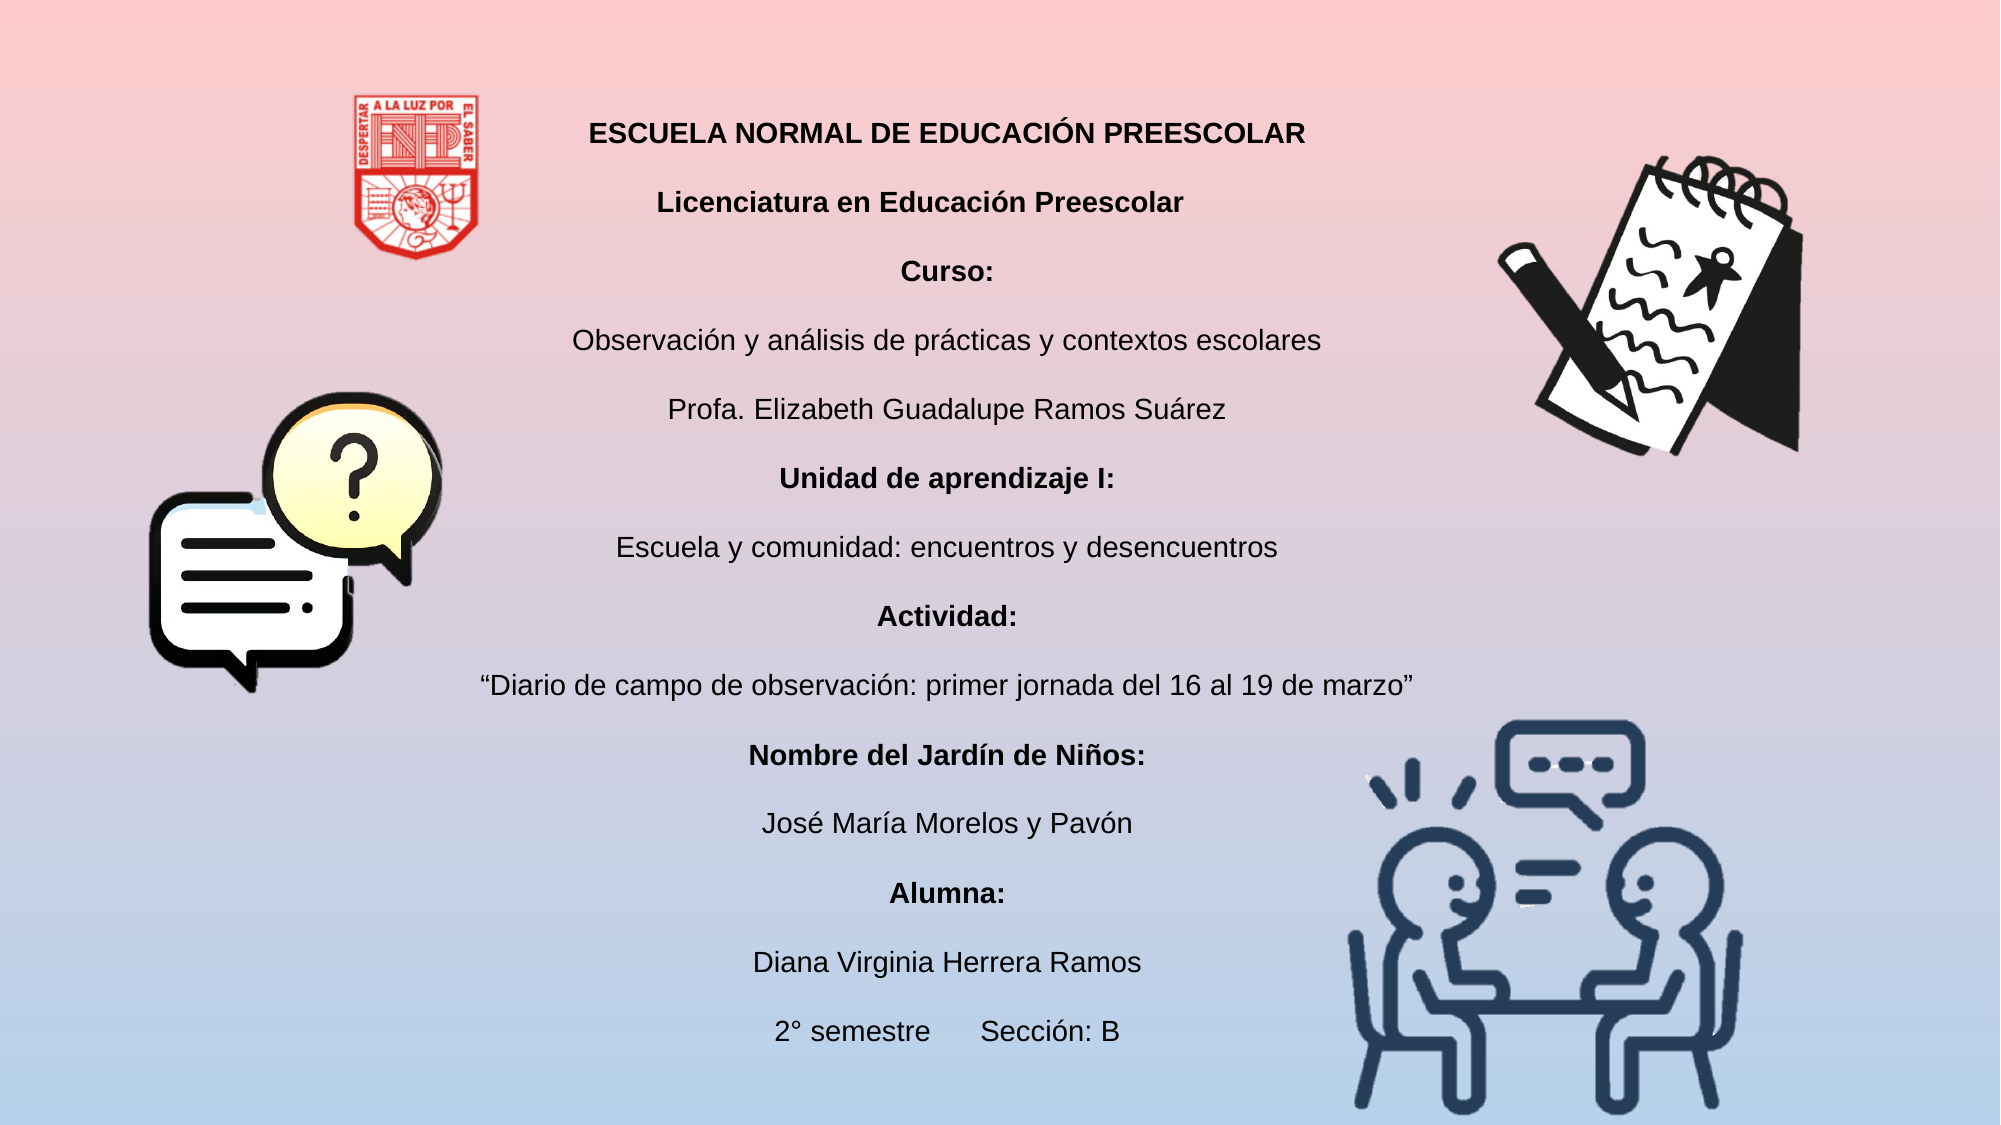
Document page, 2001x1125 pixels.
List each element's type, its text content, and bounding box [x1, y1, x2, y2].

picture [348, 89, 484, 266]
picture [0, 361, 594, 734]
picture [1405, 147, 1895, 463]
text_box ESCUELA NORMAL DE EDUCACIÓN PREESCOLAR Licenciatura en Educación Preescolar Curso: Observación y análisis de prácticas y contextos escolares Profa. Elizabeth Guadalupe Ramos Suárez Unidad de aprendizaje I: Escuela y comunidad: encuentros y desencuentros Actividad: “Diario de campo de observación: primer jornada del 16 al 19 de marzo” Nombre del Jardín de Niños: José María Morelos y Pavón Alumna: Diana Virginia Herrera Ramos 2° semestre Sección: B [416, 89, 1479, 1055]
picture [1193, 686, 1896, 1125]
